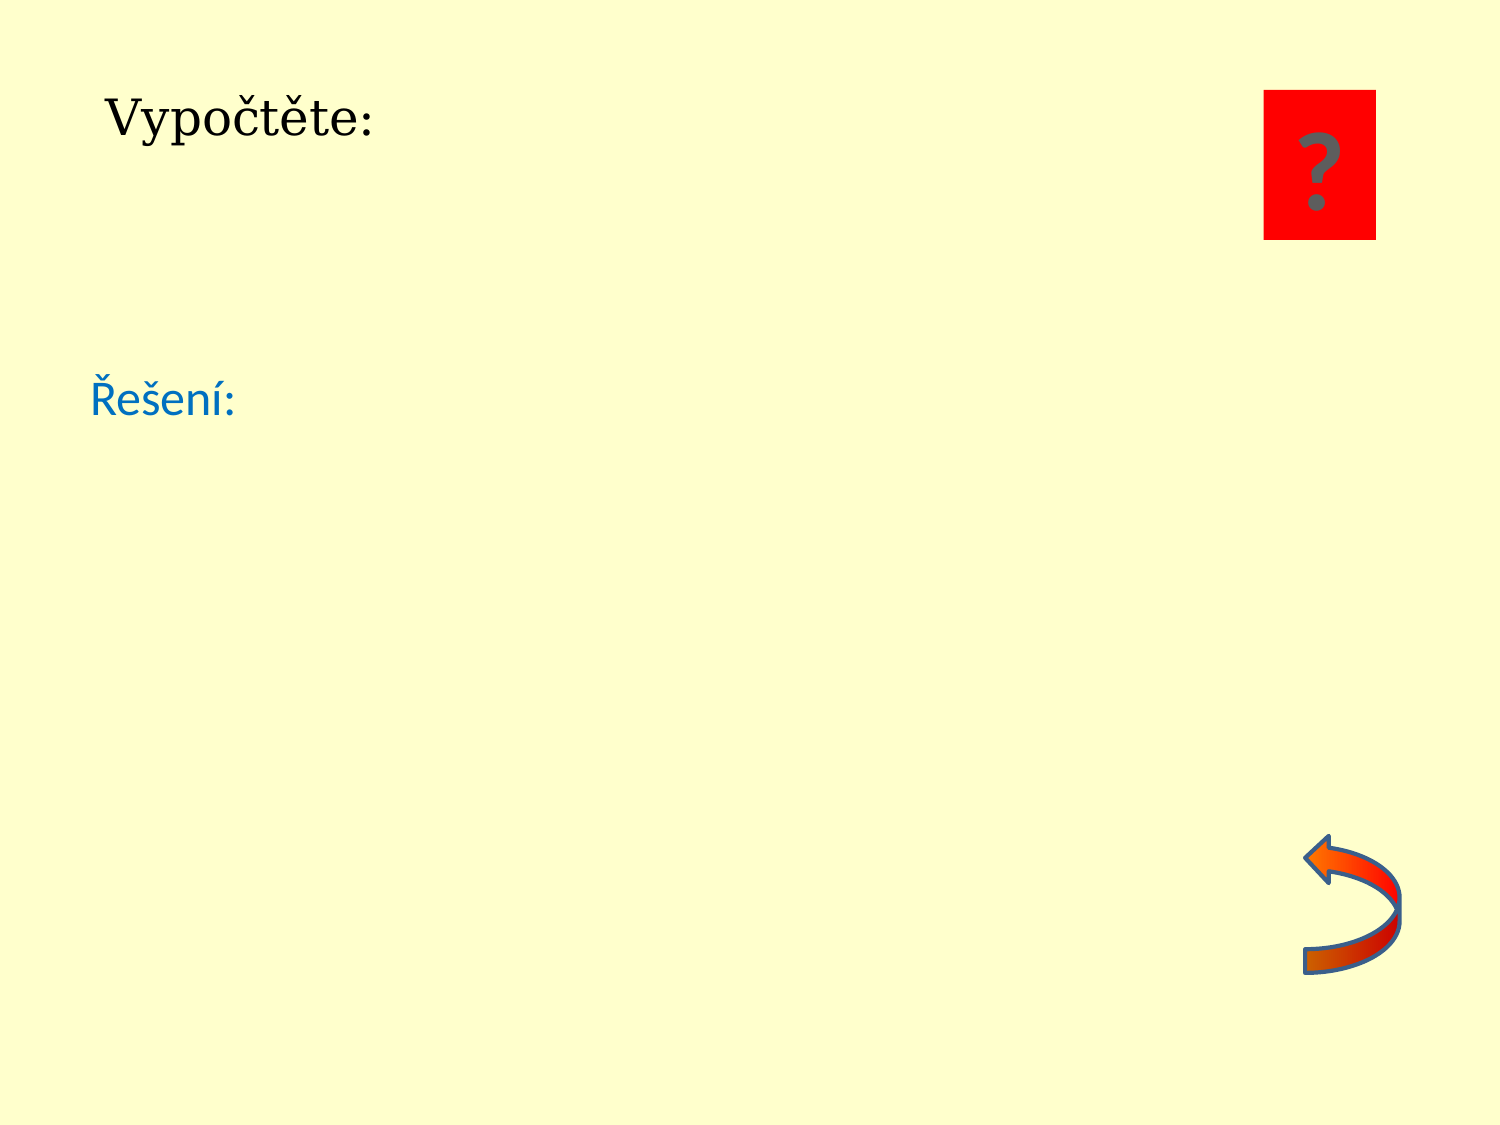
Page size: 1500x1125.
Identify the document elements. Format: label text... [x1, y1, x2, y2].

text_box [1303, 833, 1402, 975]
text_box ? [1263, 89, 1376, 240]
